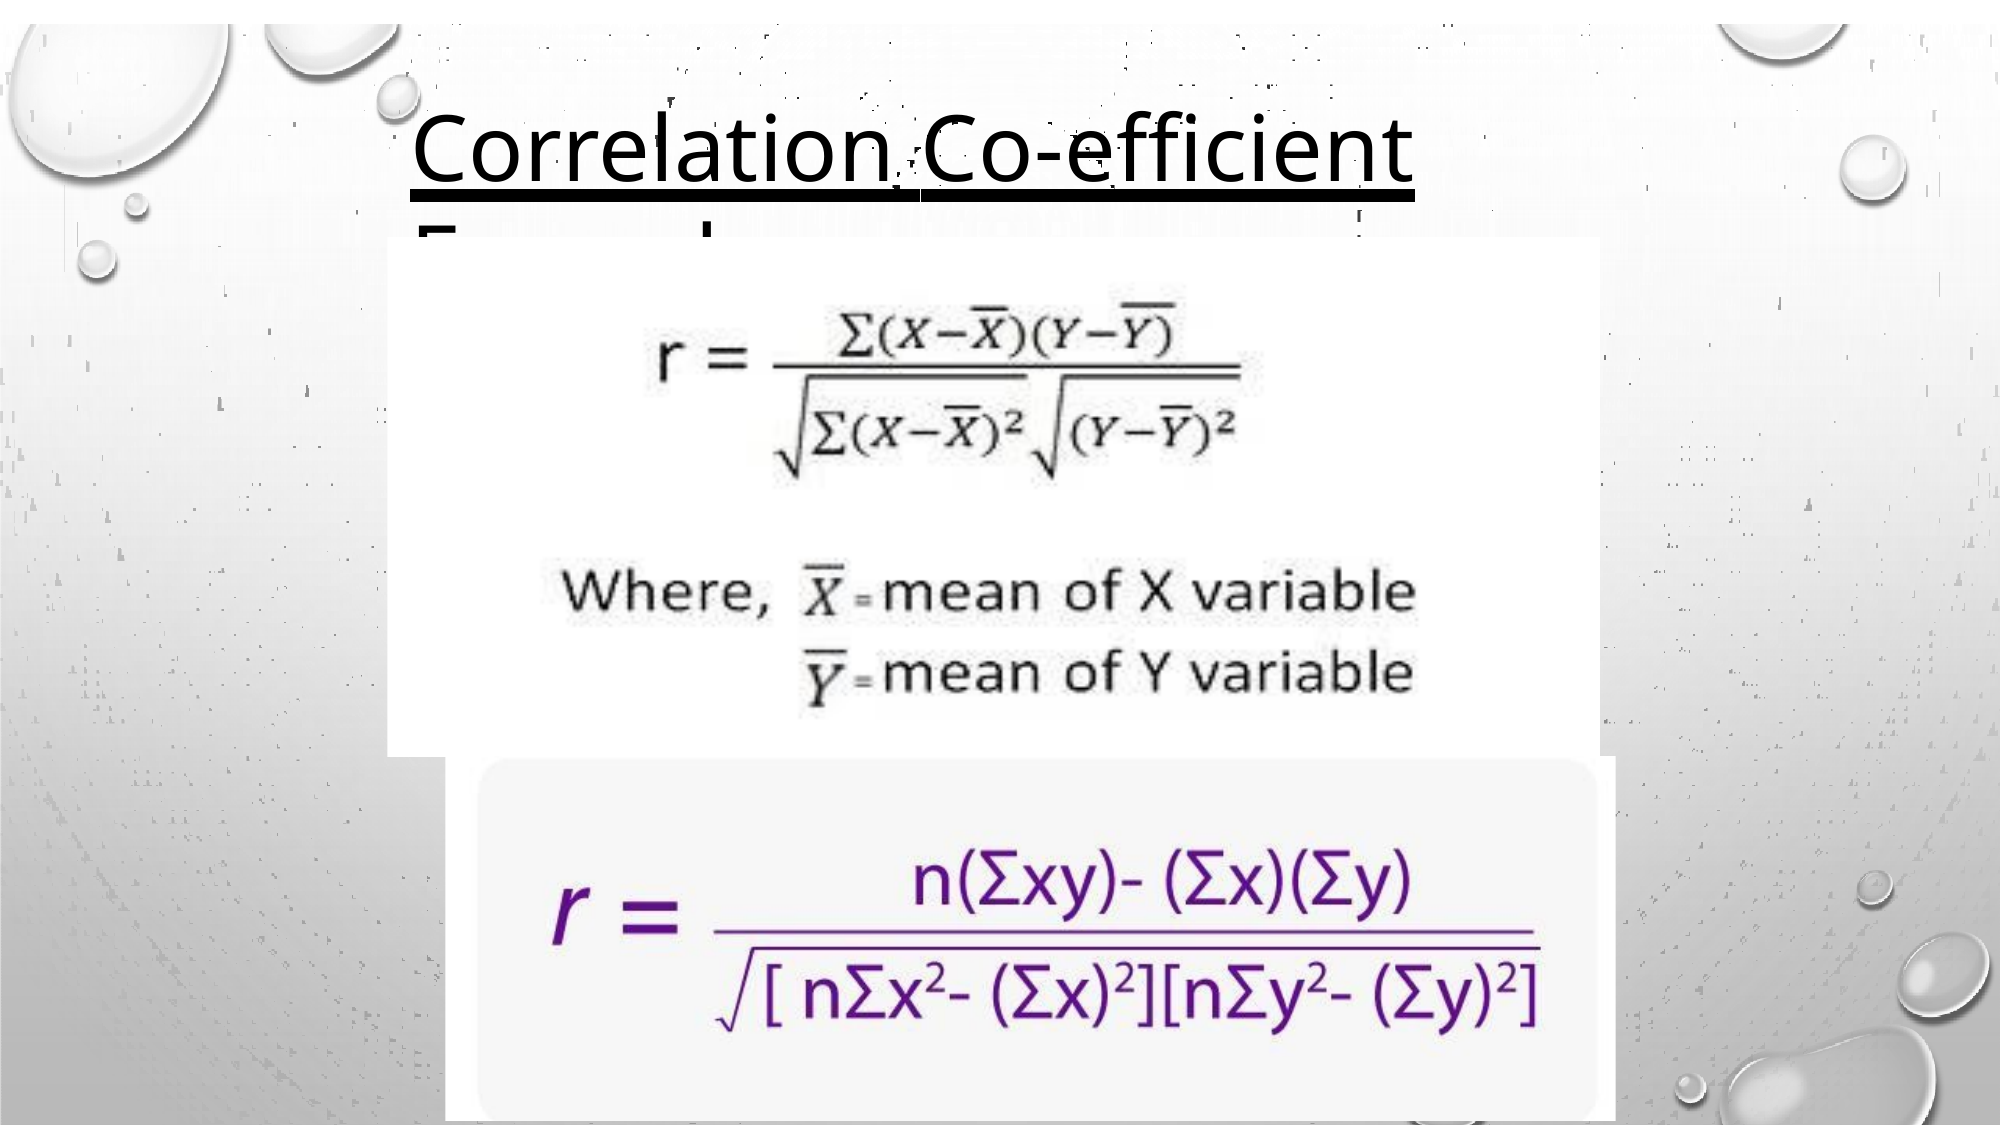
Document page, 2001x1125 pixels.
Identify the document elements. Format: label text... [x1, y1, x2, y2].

title Correlation Co-efficient Formula [408, 87, 1591, 237]
text_box [445, 756, 1616, 1121]
text_box [387, 237, 1600, 757]
text_box [0, 24, 2000, 1125]
